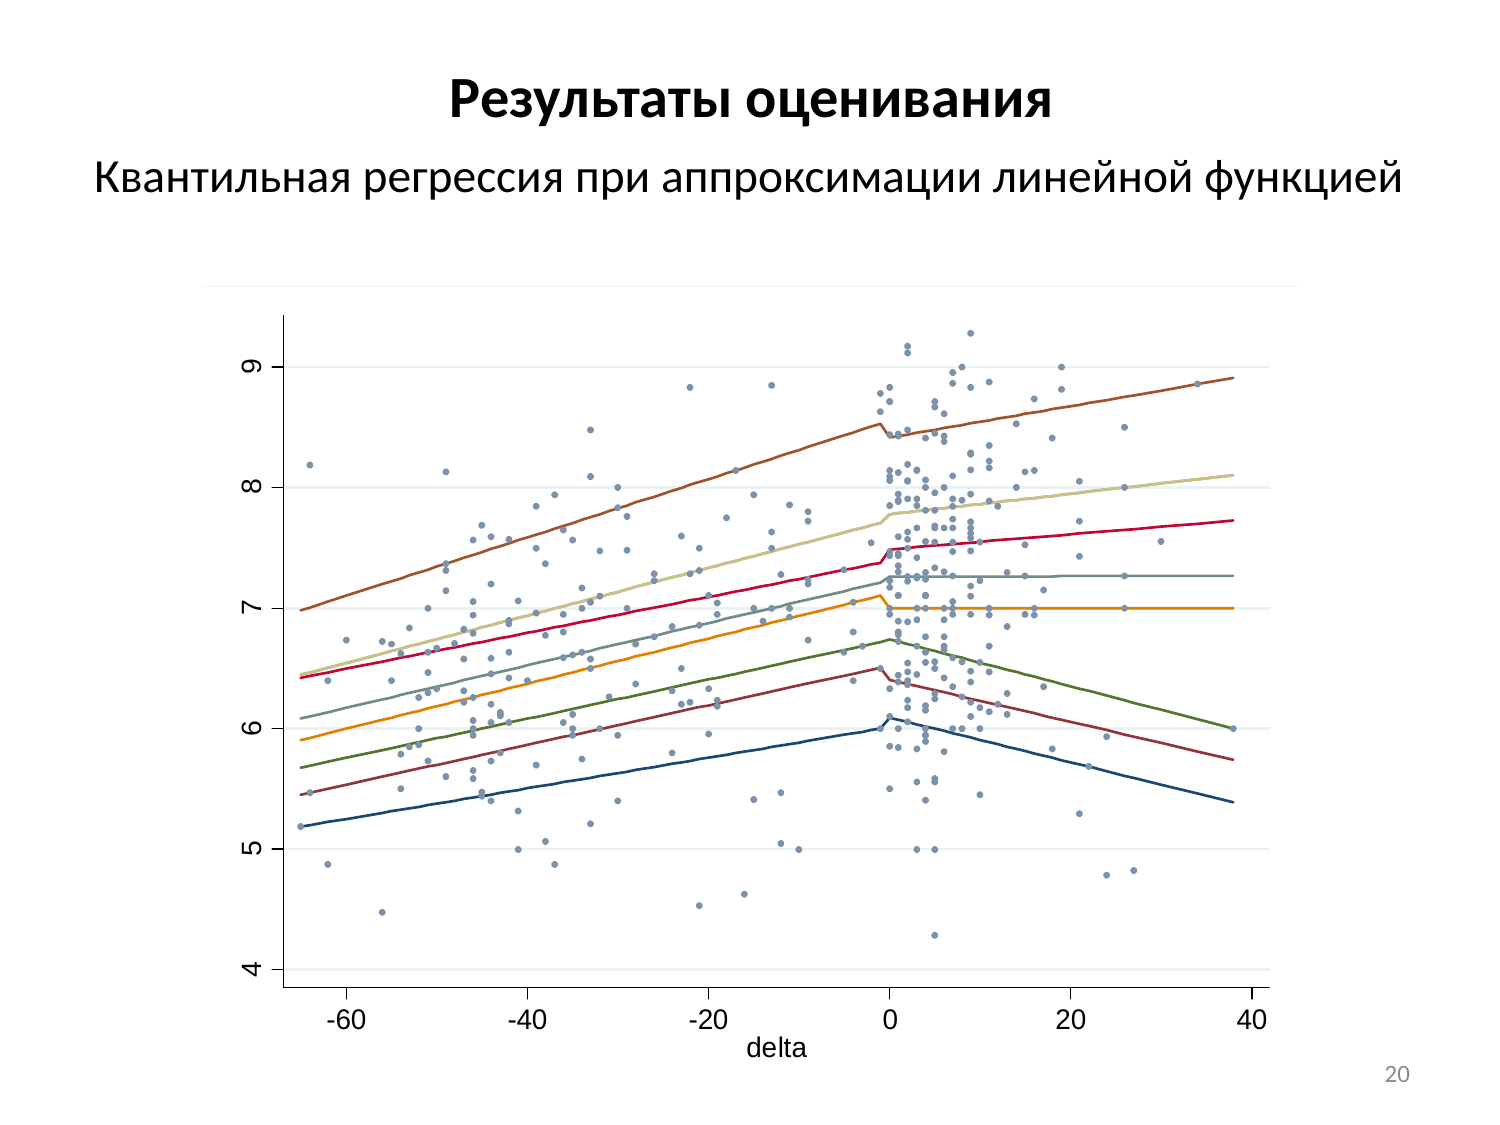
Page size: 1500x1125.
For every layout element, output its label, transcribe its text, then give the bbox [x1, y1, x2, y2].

list Квантильная регрессия при аппроксимации линейной функцией [75, 137, 1425, 268]
slide_number 20 [1310, 1042, 1425, 1103]
picture [194, 278, 1306, 1107]
title Результаты оценивания [76, 0, 1427, 188]
